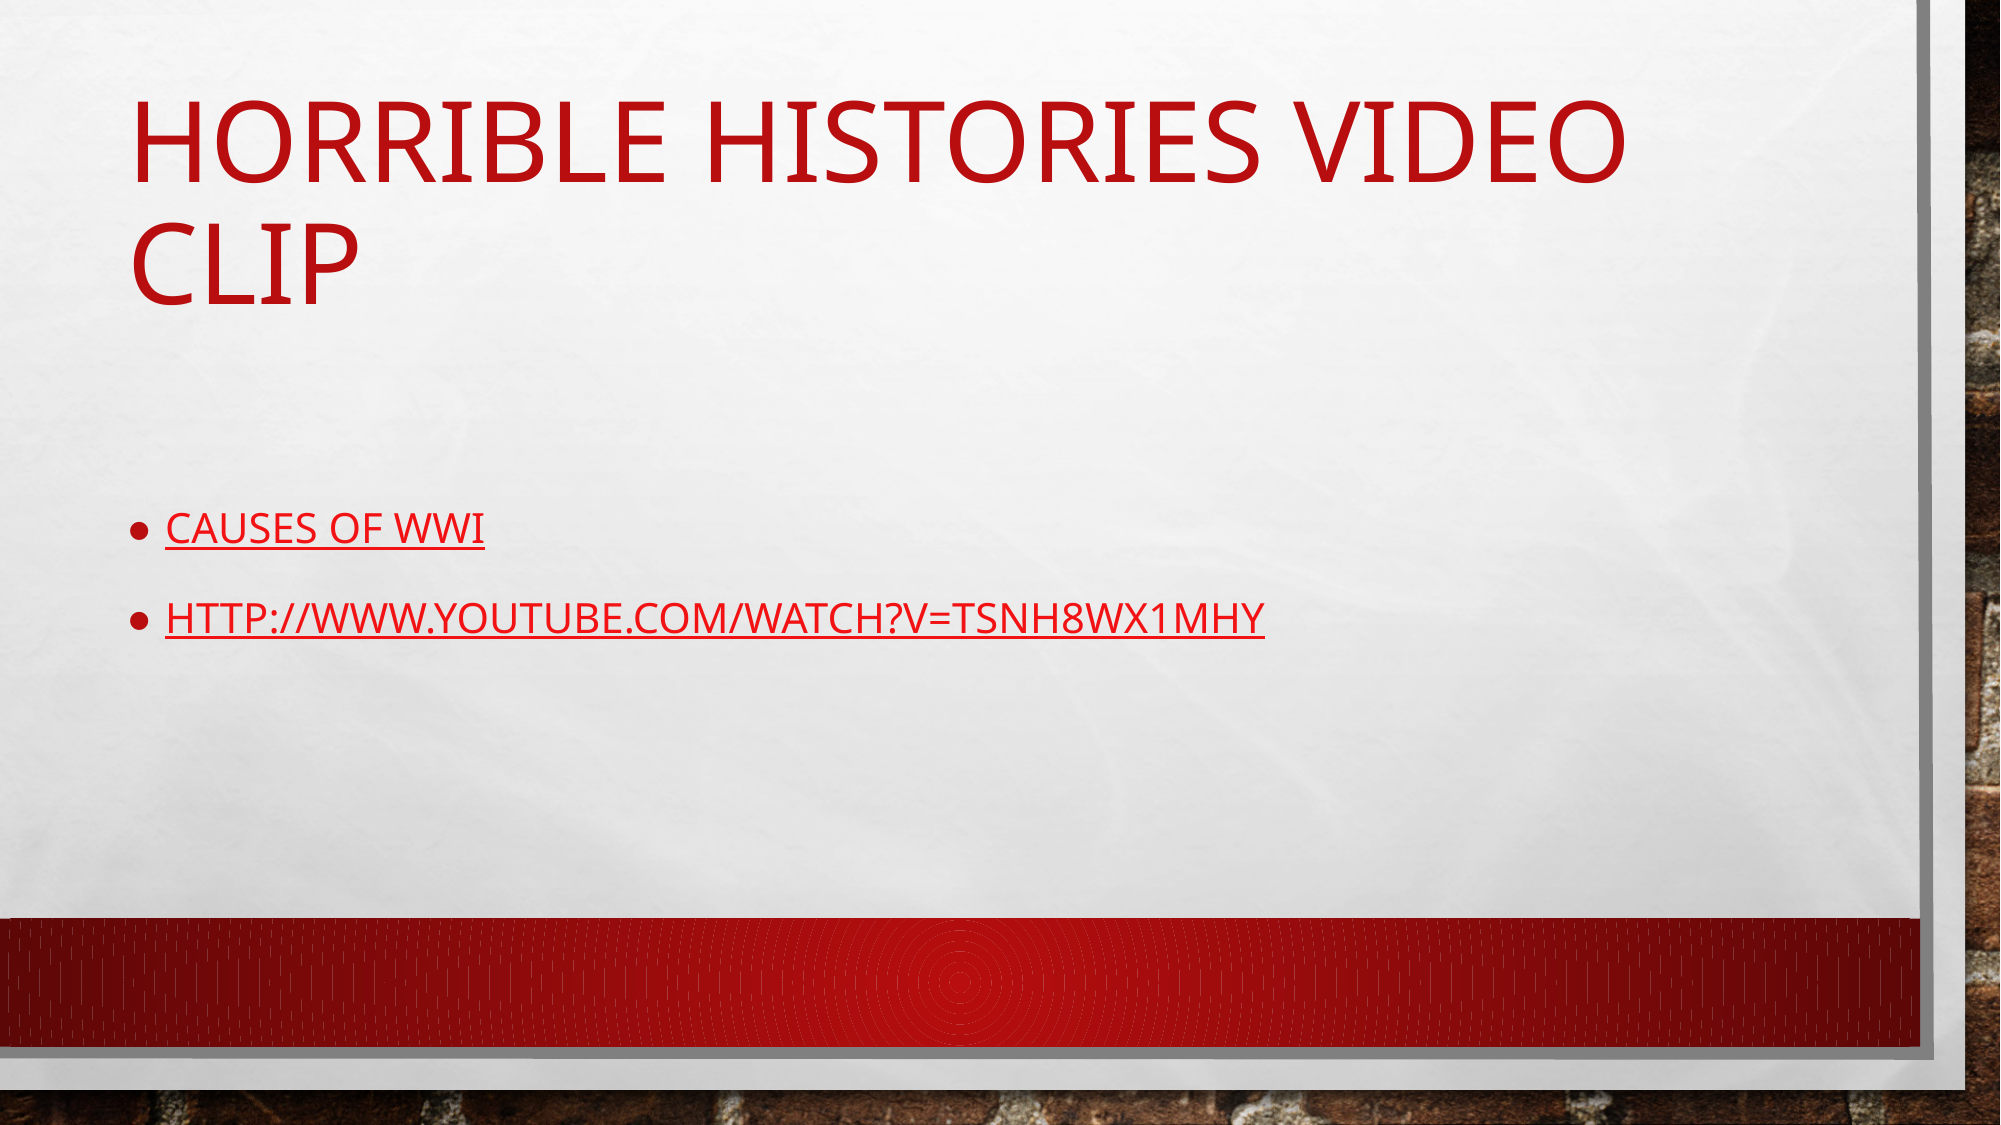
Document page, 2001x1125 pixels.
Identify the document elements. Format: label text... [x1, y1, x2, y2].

list Causes of WWI http://www.youtube.com/watch?v=tsnH8WX1MHY [112, 338, 1818, 882]
title Horrible Histories Video Clip [112, 112, 1818, 302]
picture [0, 0, 2000, 1125]
